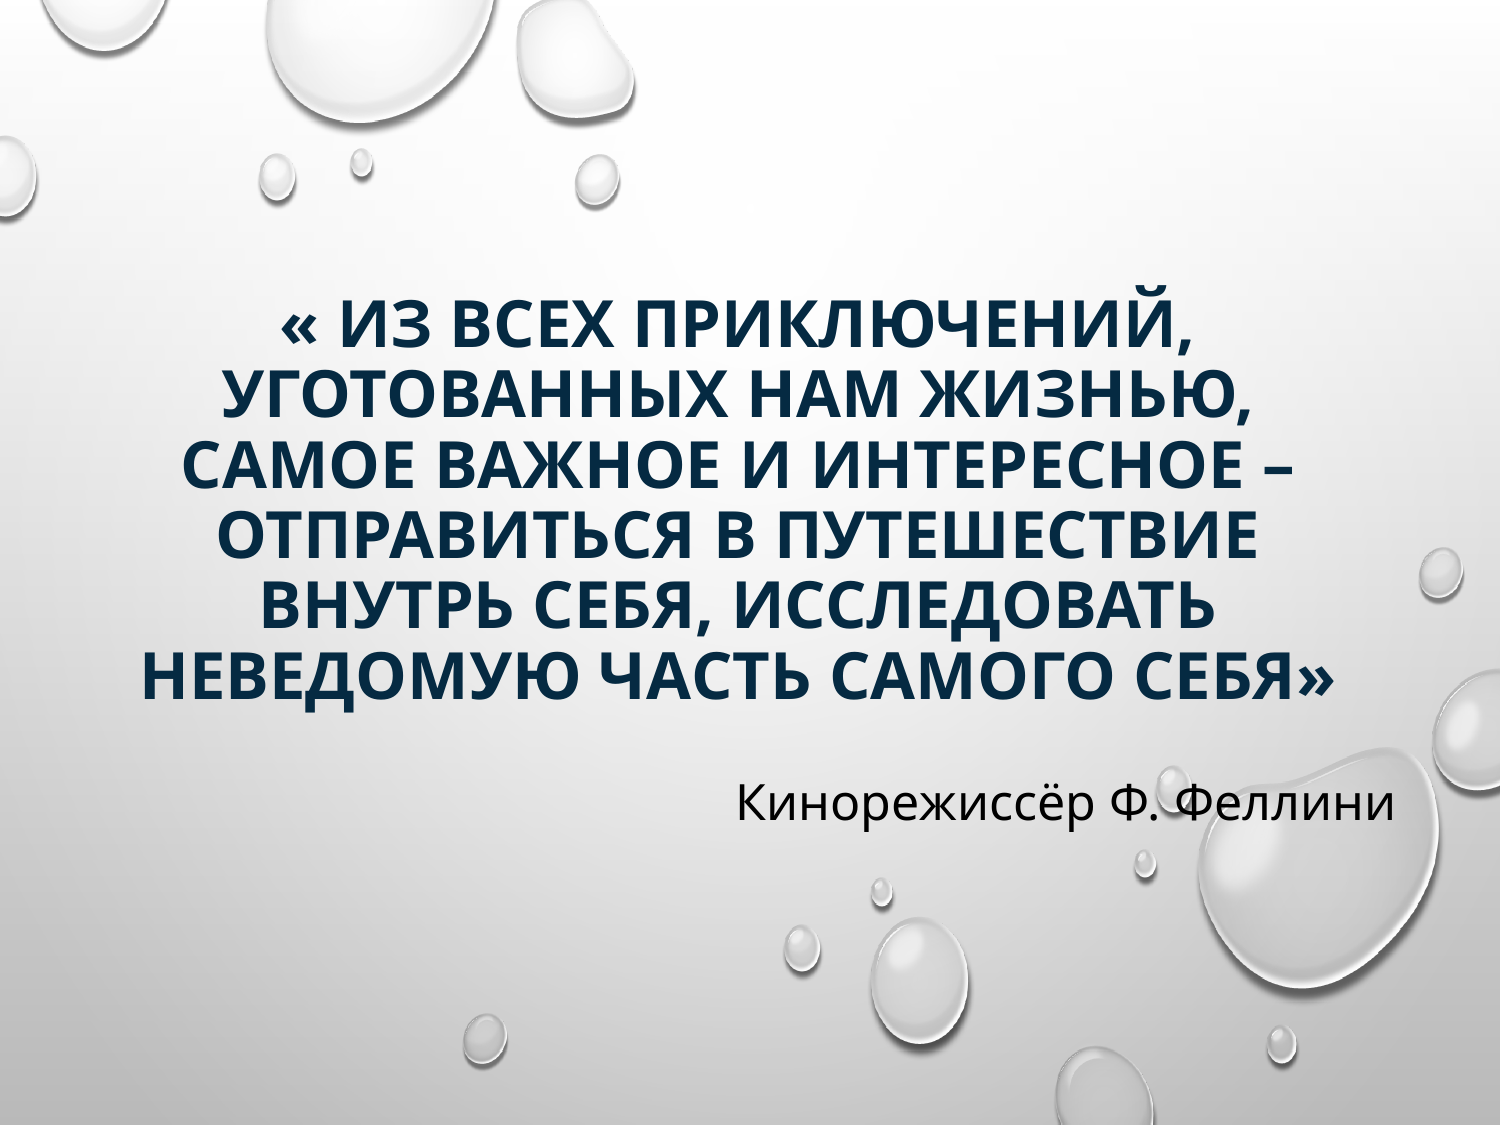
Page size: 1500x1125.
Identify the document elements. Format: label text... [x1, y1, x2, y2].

picture [0, 0, 1500, 1125]
text_box Кинорежиссёр Ф. Феллини [720, 763, 1412, 838]
title « Из всех приключений, уготованных нам жизнью, самое важное и интересное – отправиться в путешествие внутрь себя, исследовать неведомую часть самого себя» [100, 231, 1376, 721]
